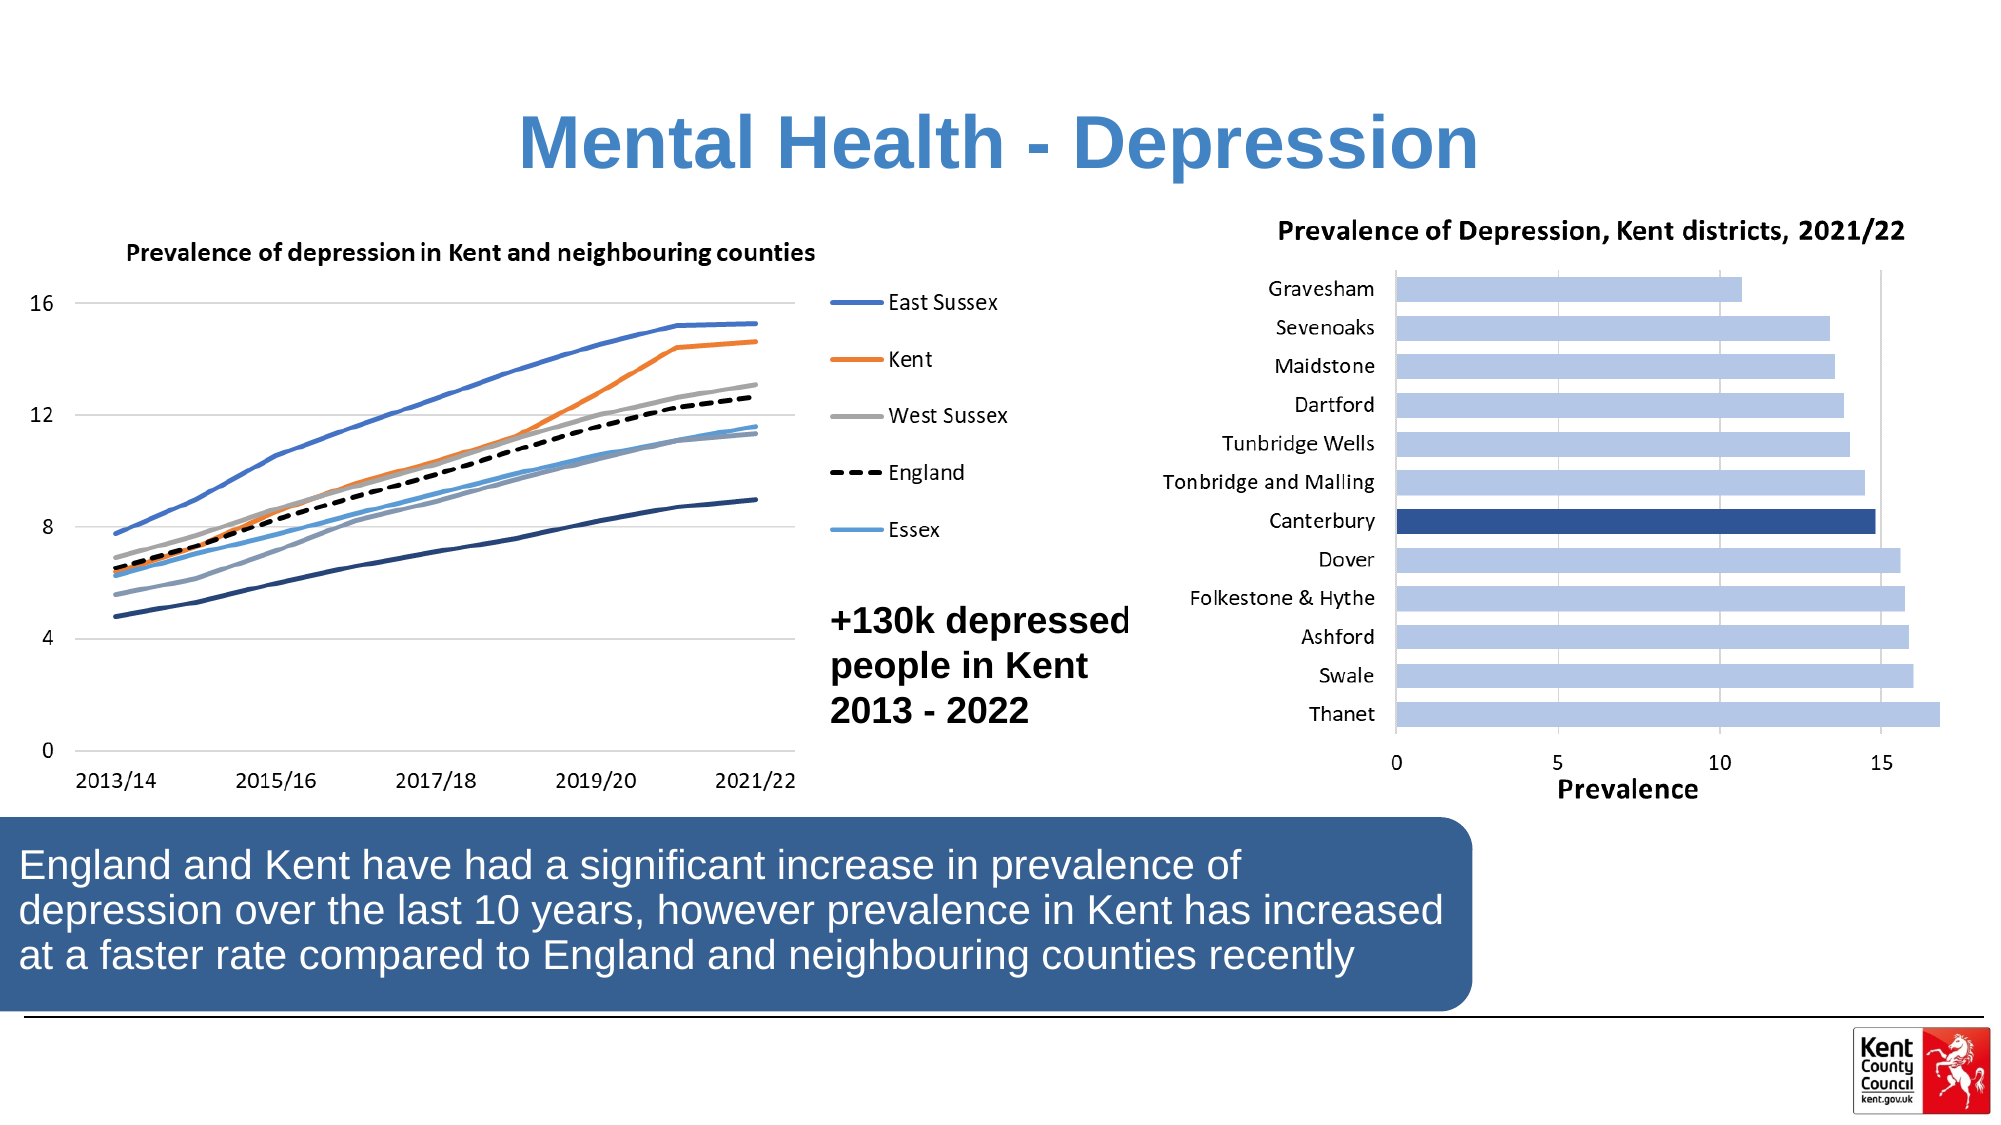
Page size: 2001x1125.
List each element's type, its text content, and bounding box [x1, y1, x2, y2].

picture [1128, 191, 2000, 818]
text_box [0, 815, 1475, 1014]
text_box +130k depressed people in Kent 2013 - 2022 [1014, 588, 1123, 738]
picture [10, 195, 1011, 822]
title Mental Health - Depression [99, 45, 1900, 233]
picture [1850, 1023, 1993, 1118]
list England and Kent have had a significant increase in prevalence of depression over the last 10 years, however prevalence in Kent has increased at a faster rate compared to England and neighbouring counties recently [3, 835, 1465, 1024]
